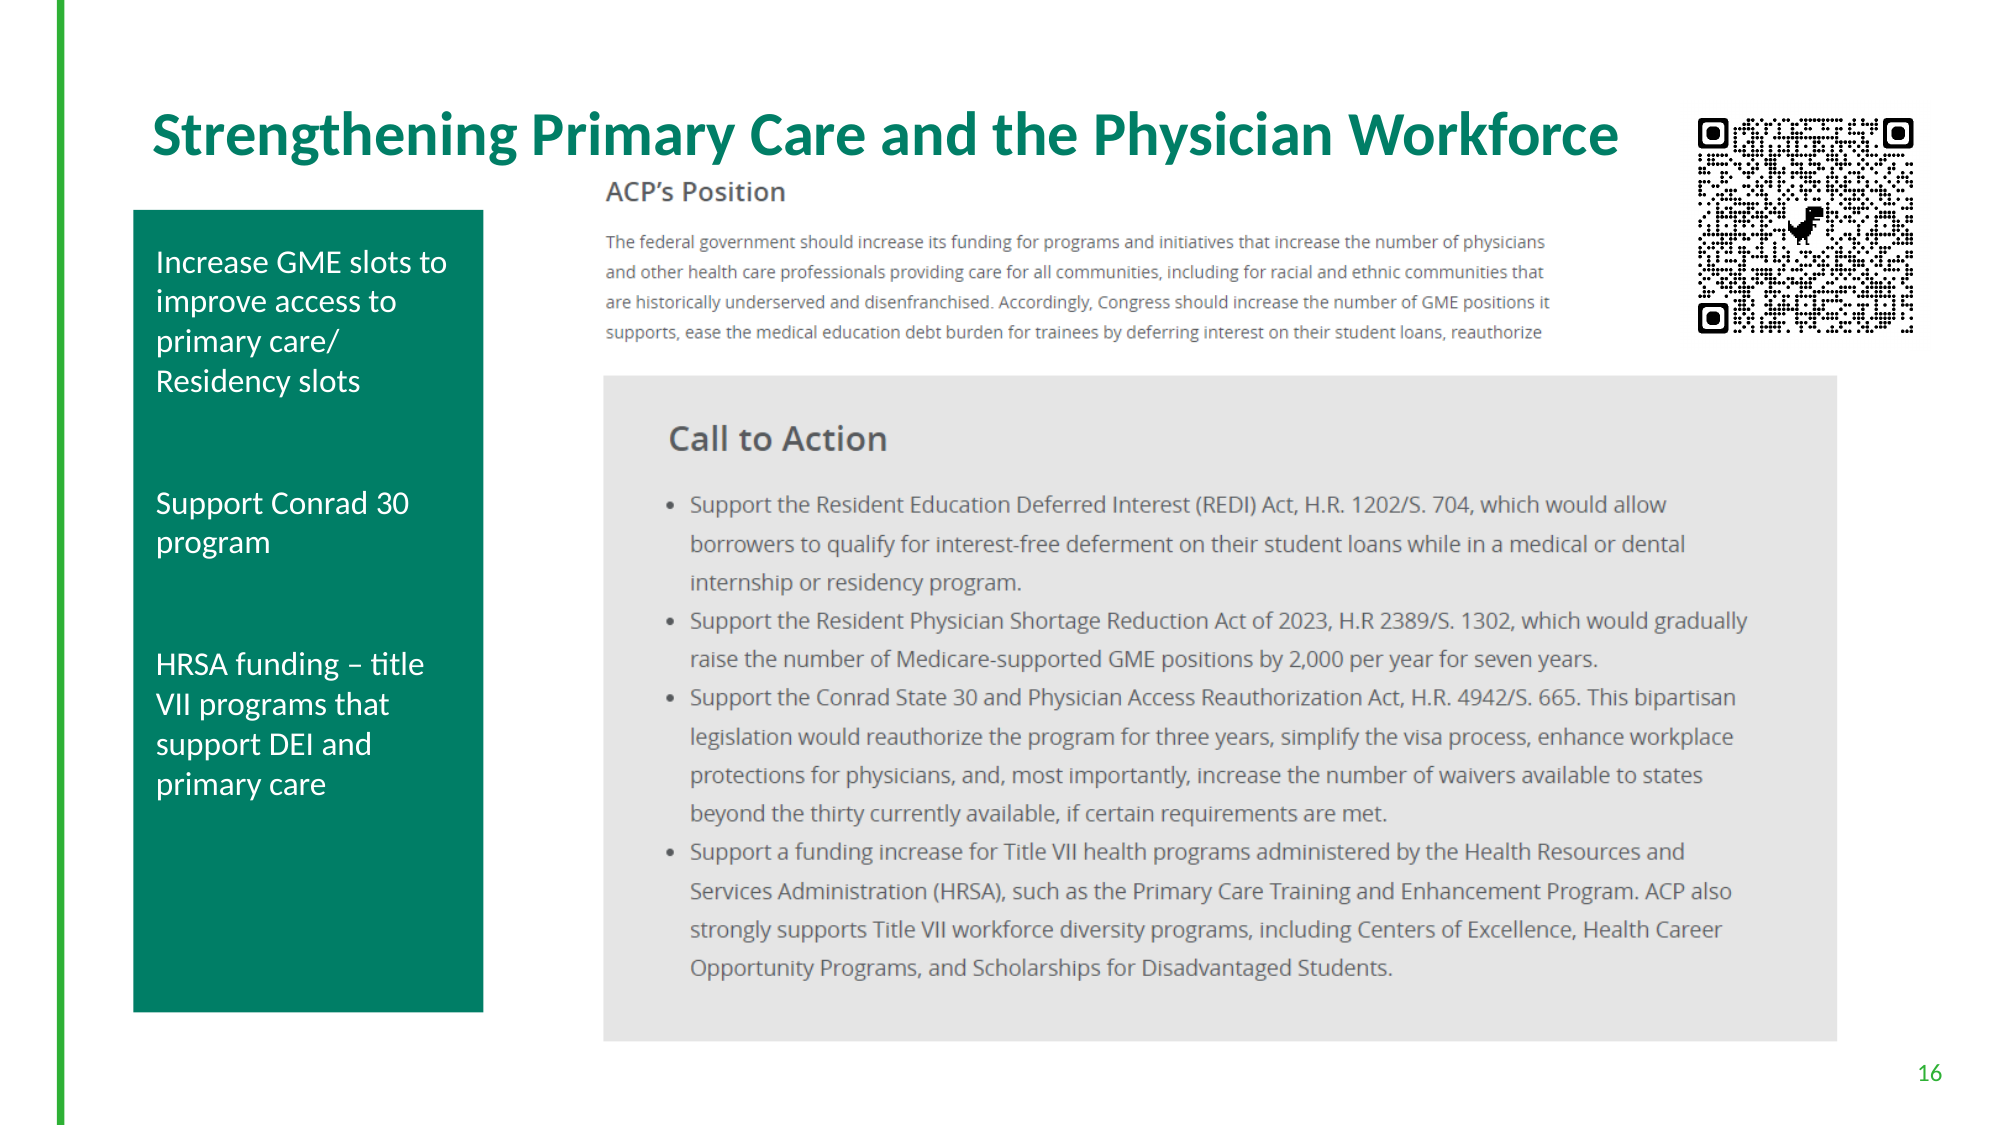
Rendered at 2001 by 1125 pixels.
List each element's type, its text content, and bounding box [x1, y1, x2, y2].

list Increase GME slots to improve access to primary care/ Residency slots Support Conrad 30 program HRSA funding – title VII programs that support DEI and primary care [133, 209, 484, 1013]
title Strengthening Primary Care and the Physician Workforce [137, 59, 1863, 210]
picture [534, 100, 1931, 1125]
slide_number 16 [1654, 1048, 1958, 1094]
